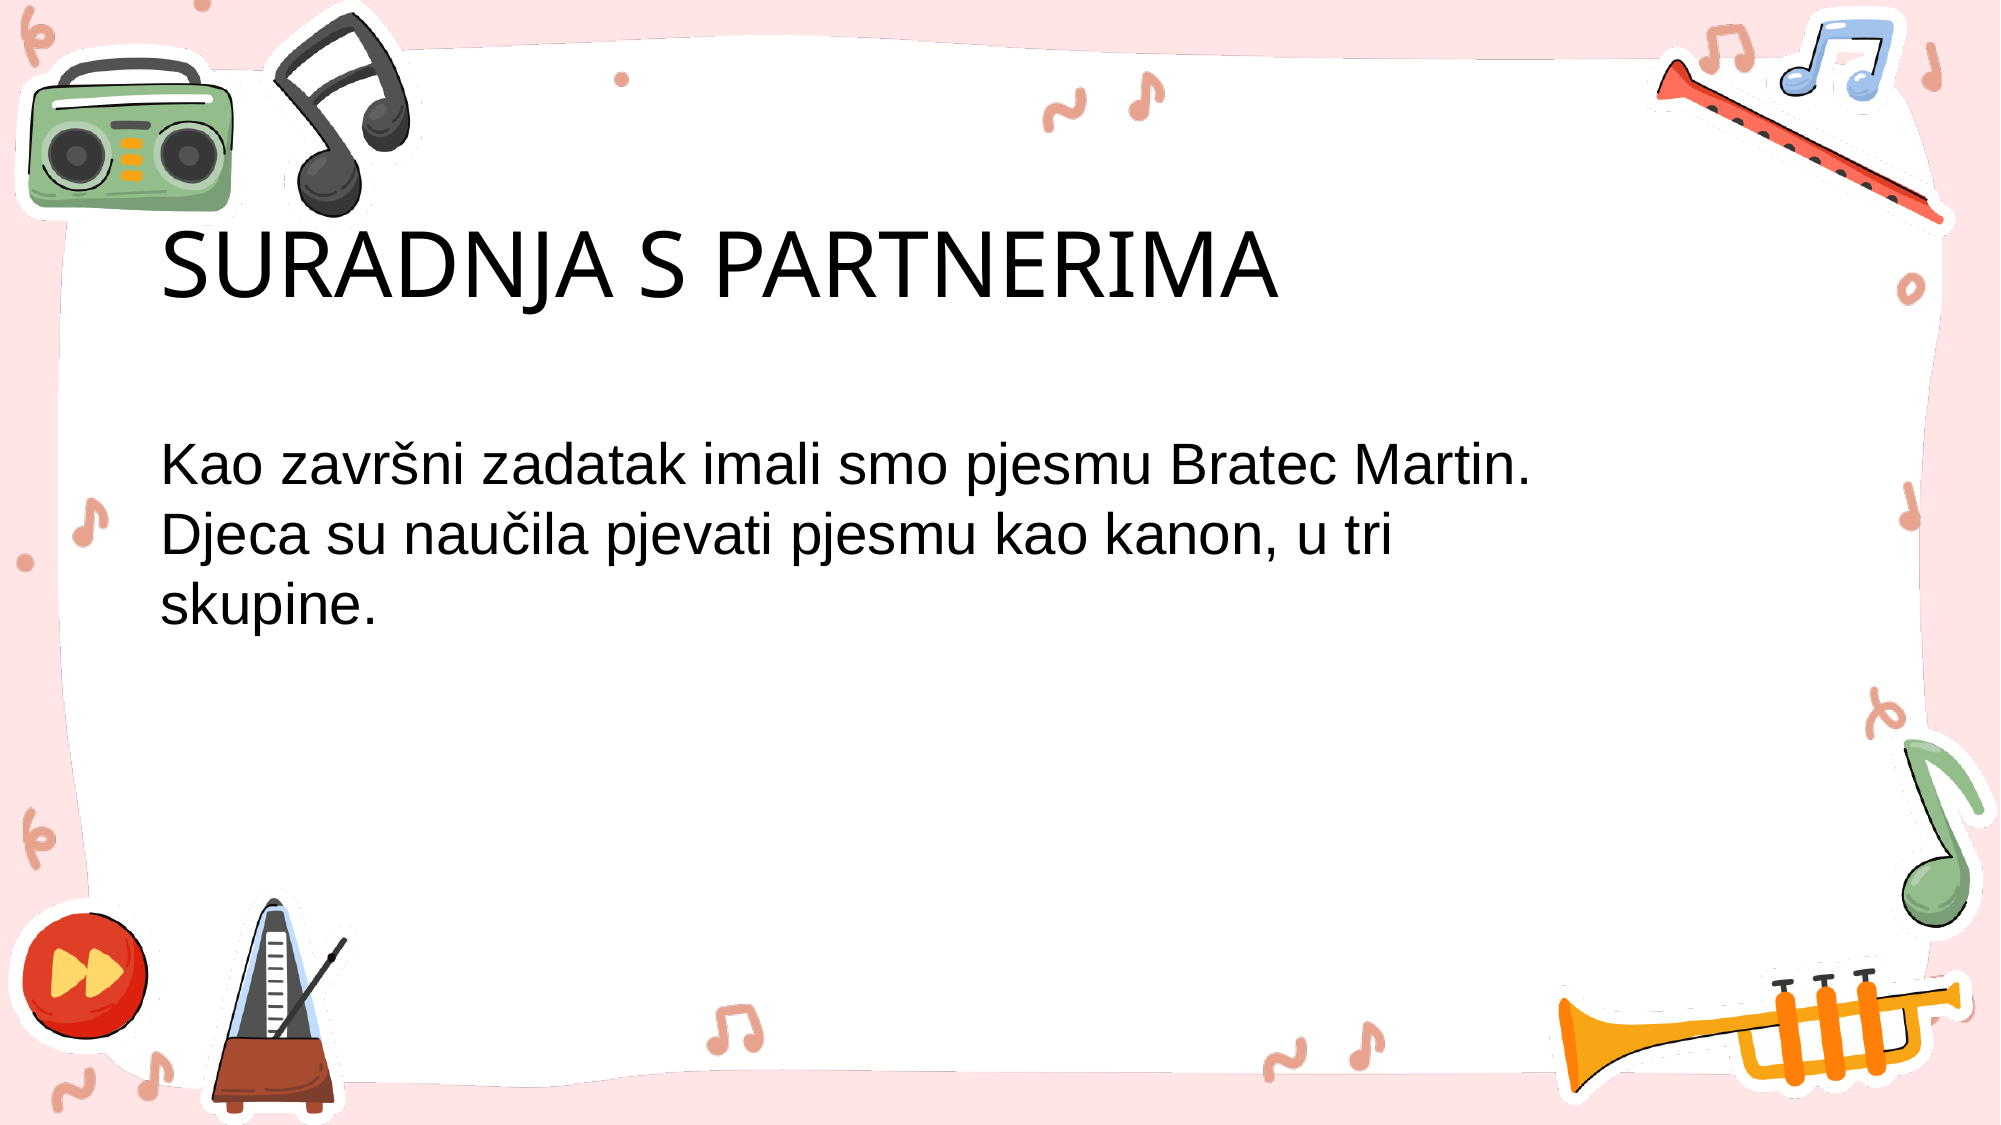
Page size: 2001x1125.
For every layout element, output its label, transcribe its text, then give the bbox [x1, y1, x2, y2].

text_box SURADNJA S PARTNERIMA Kao završni zadatak imali smo pjesmu Bratec Martin. Djeca su naučila pjevati pjesmu kao kanon, u tri skupine. [146, 198, 1623, 864]
text_box [190, 376, 1500, 461]
picture [0, 0, 2000, 1125]
